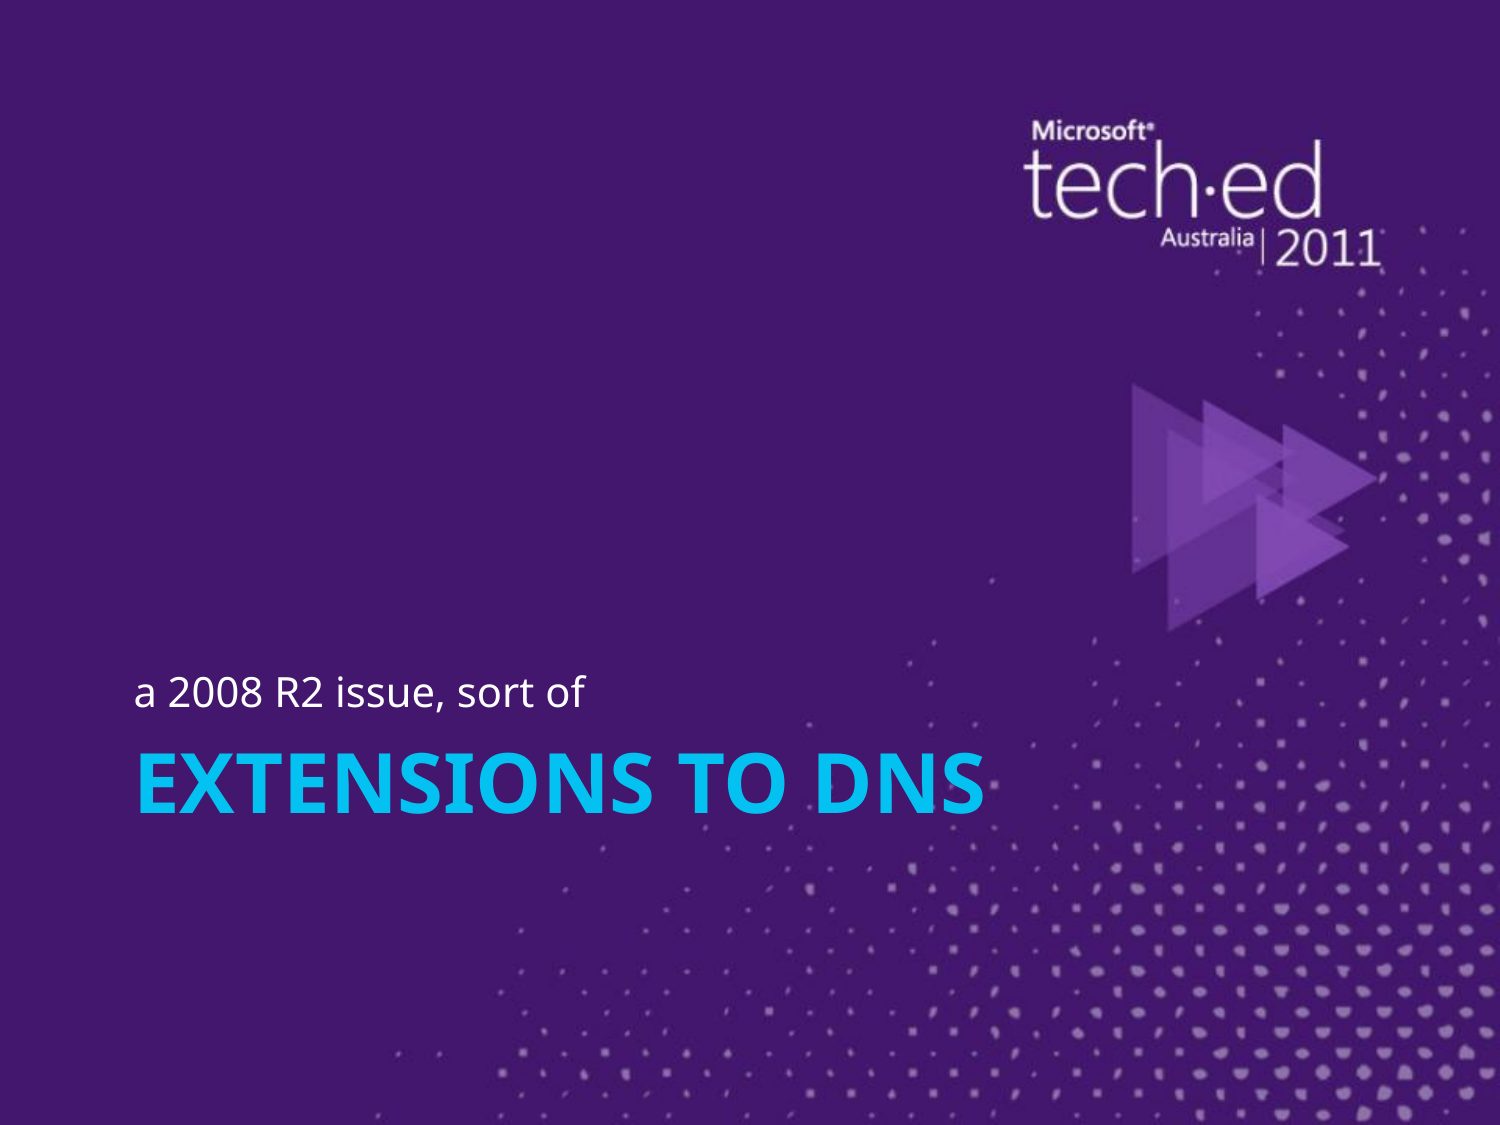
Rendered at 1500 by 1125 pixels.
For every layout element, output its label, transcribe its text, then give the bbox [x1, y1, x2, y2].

list a 2008 R2 issue, sort of [118, 476, 1394, 723]
title Extensions to DNS [118, 723, 1394, 947]
picture [0, 0, 1500, 1125]
